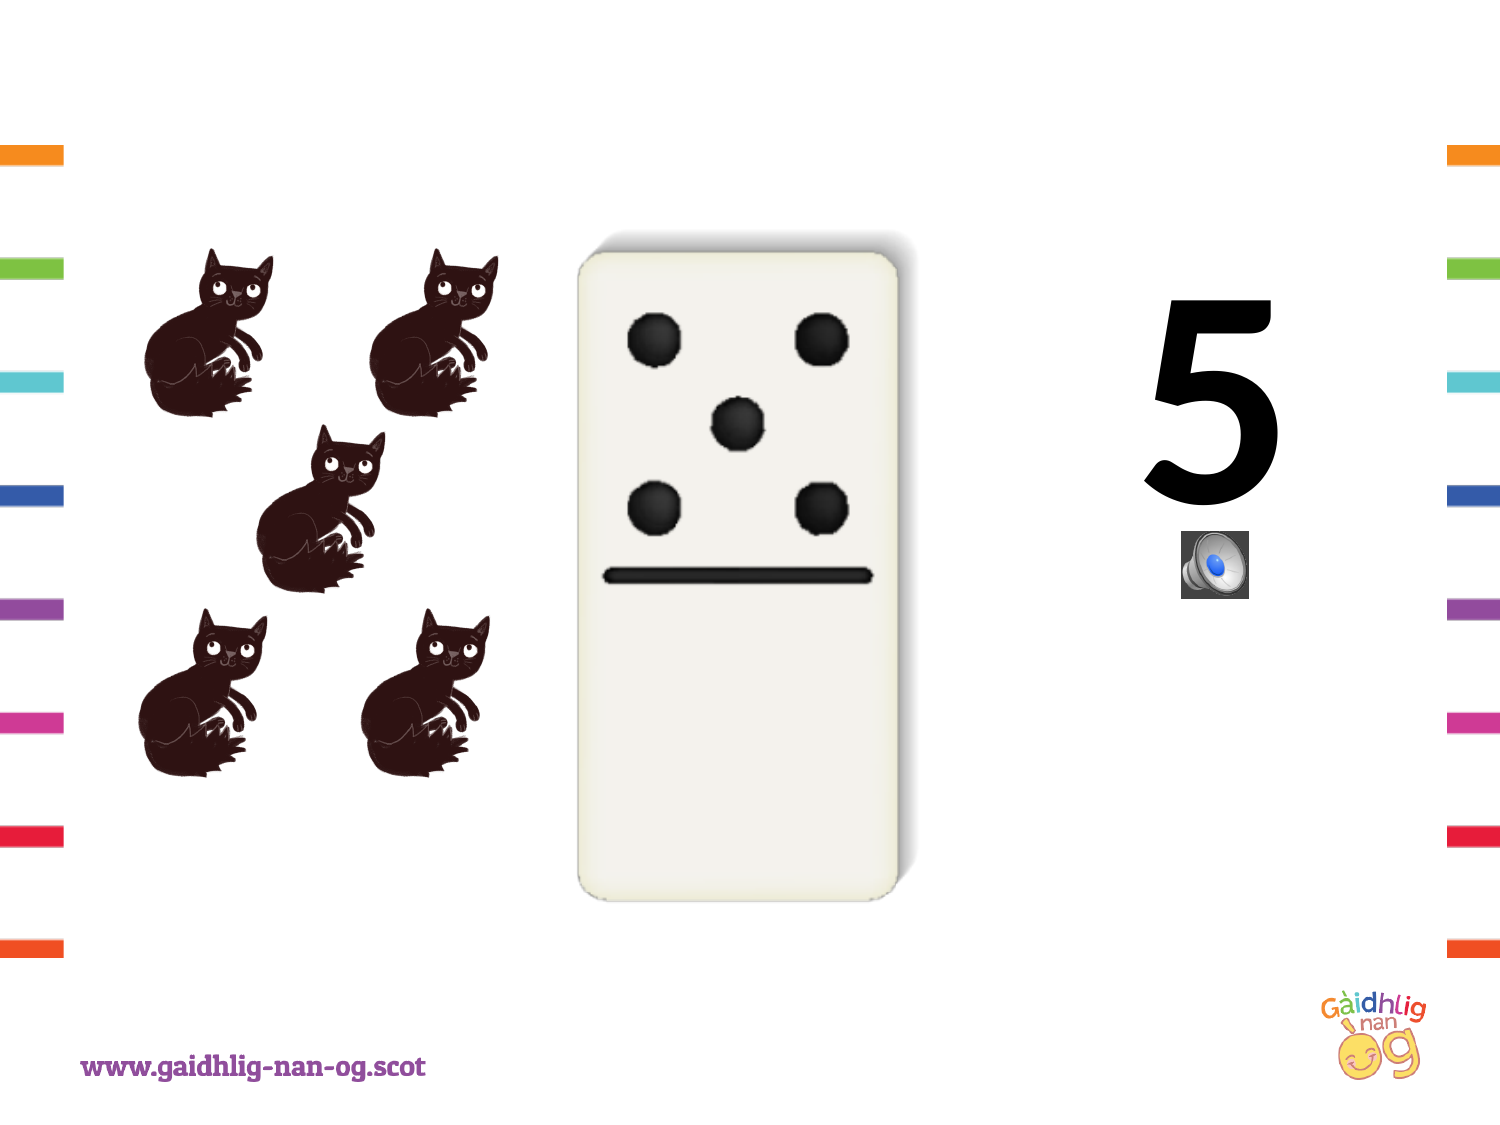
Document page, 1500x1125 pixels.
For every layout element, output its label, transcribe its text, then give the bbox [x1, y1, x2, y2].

picture [1180, 529, 1250, 600]
text_box 5 [1120, 157, 1309, 574]
picture [63, 979, 1437, 1093]
picture [95, 120, 977, 974]
